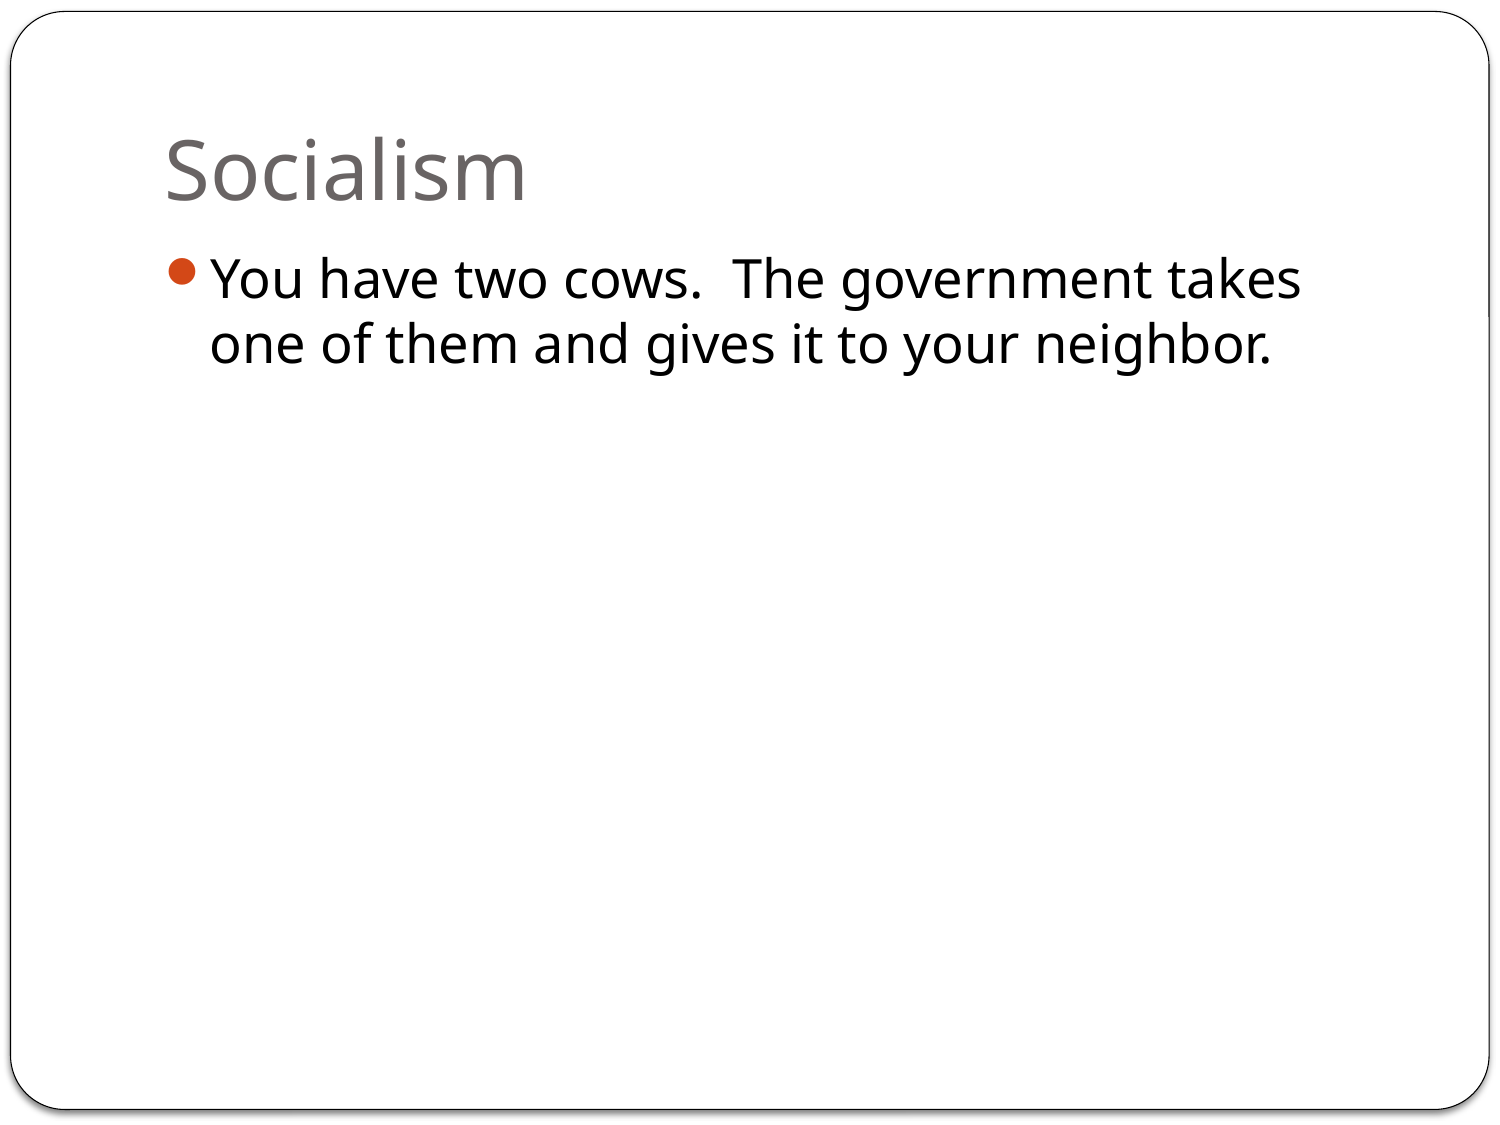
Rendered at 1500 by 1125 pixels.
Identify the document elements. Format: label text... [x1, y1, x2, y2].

list You have two cows. The government takes one of them and gives it to your neighbor. [150, 237, 1425, 988]
title Socialism [150, 45, 1425, 233]
